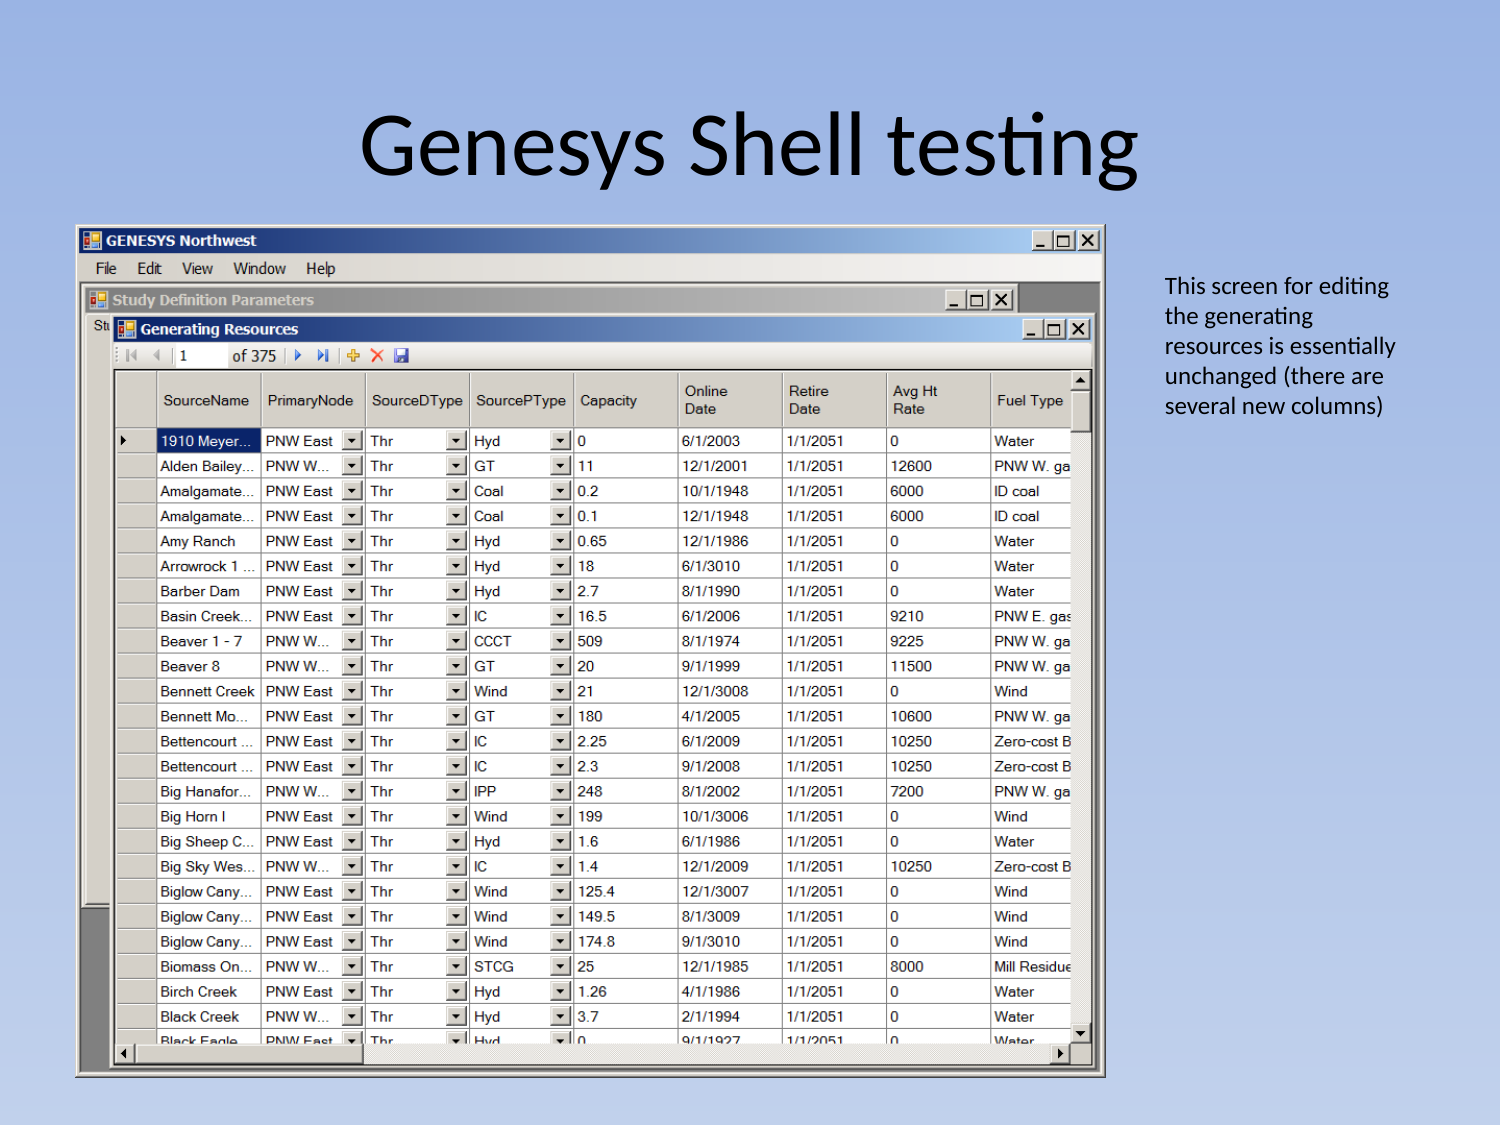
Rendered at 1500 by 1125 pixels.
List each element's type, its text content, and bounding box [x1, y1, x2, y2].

title Genesys Shell testing [75, 45, 1425, 233]
picture [74, 224, 1106, 1079]
list This screen for editing the generating resources is essentially unchanged (there are several new columns) [1149, 262, 1425, 1050]
